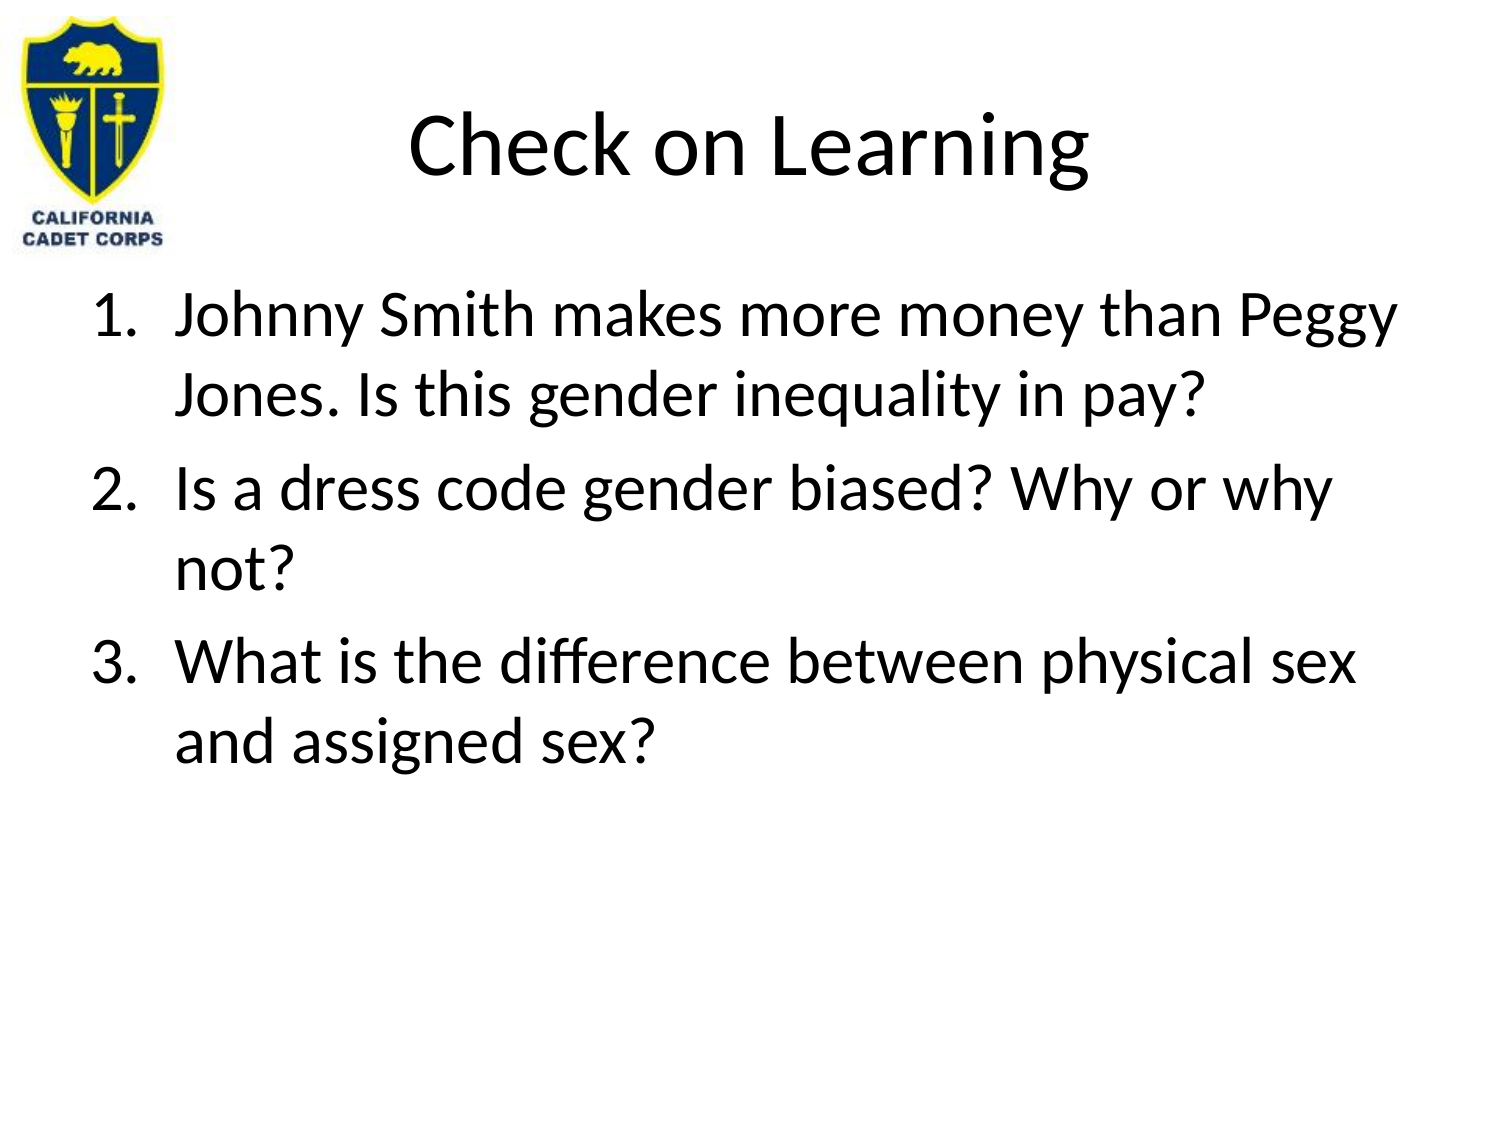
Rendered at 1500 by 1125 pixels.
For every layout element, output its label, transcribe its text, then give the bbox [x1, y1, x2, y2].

title Check on Learning [162, 45, 1338, 233]
picture [0, 16, 186, 261]
list Johnny Smith makes more money than Peggy Jones. Is this gender inequality in pay? Is a dress code gender biased? Why or why not? What is the difference between physical sex and assigned sex? [75, 262, 1425, 1005]
